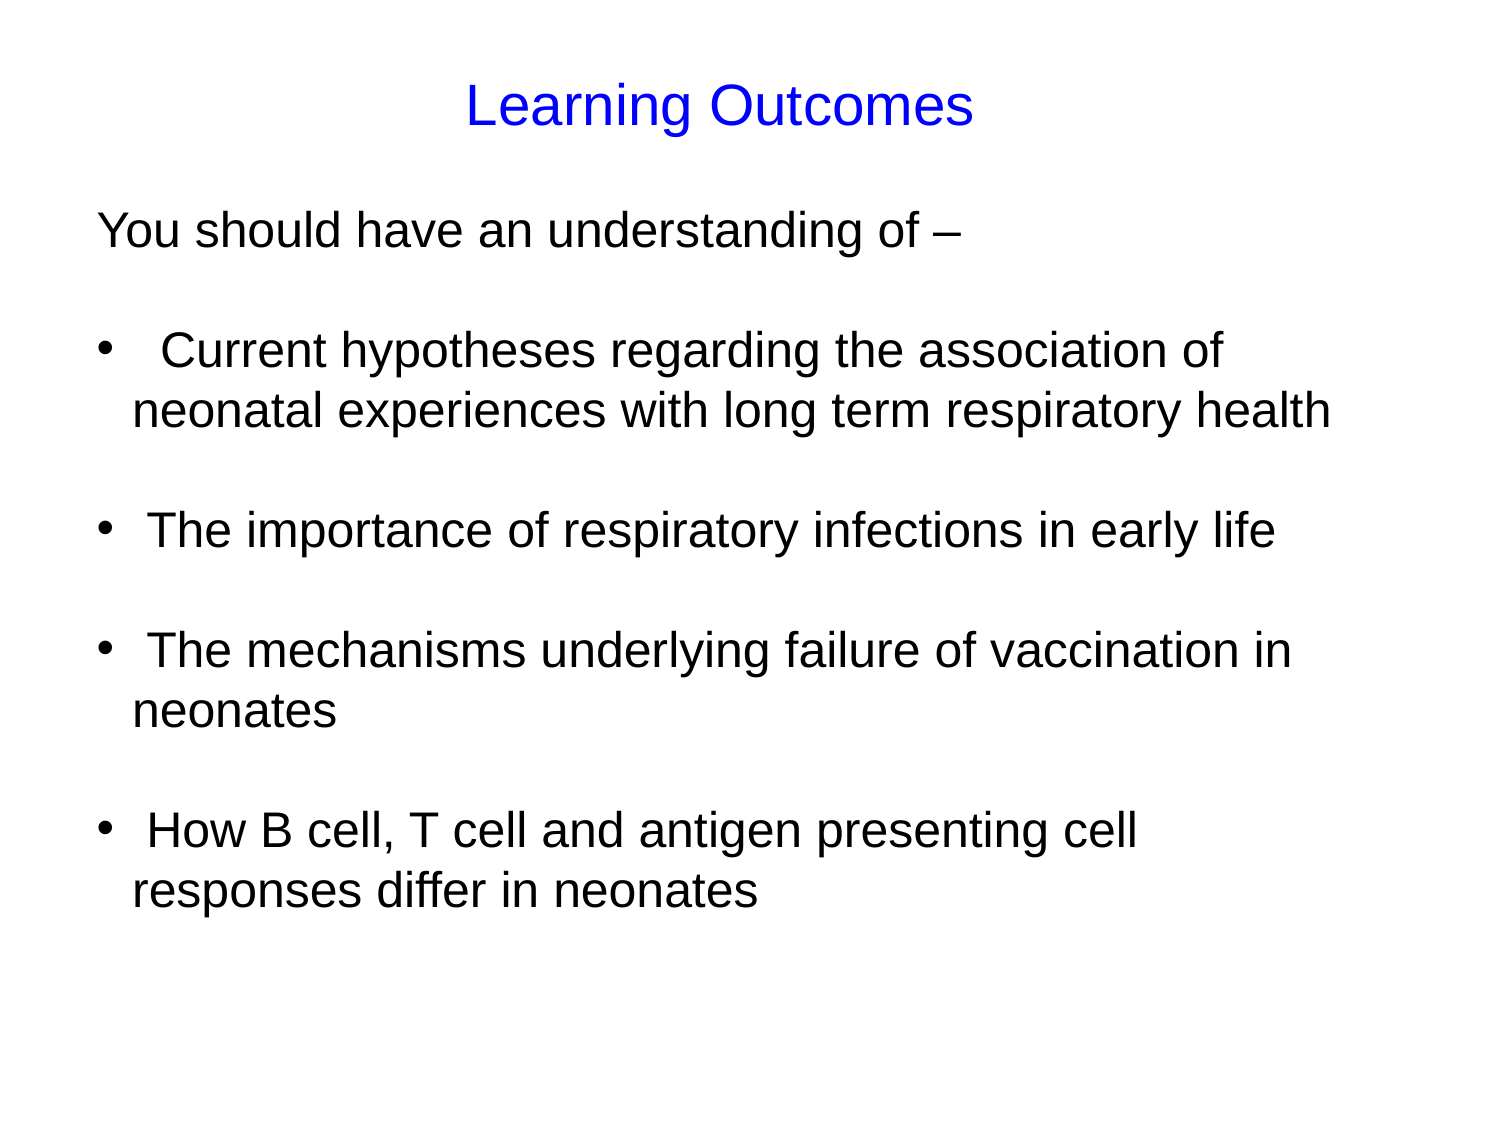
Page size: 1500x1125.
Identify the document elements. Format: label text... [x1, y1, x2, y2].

text_box Learning Outcomes You should have an understanding of – Current hypotheses regarding the association of neonatal experiences with long term respiratory health The importance of respiratory infections in early life The mechanisms underlying failure of vaccination in neonates How B cell, T cell and antigen presenting cell responses differ in neonates [81, 60, 1360, 1105]
